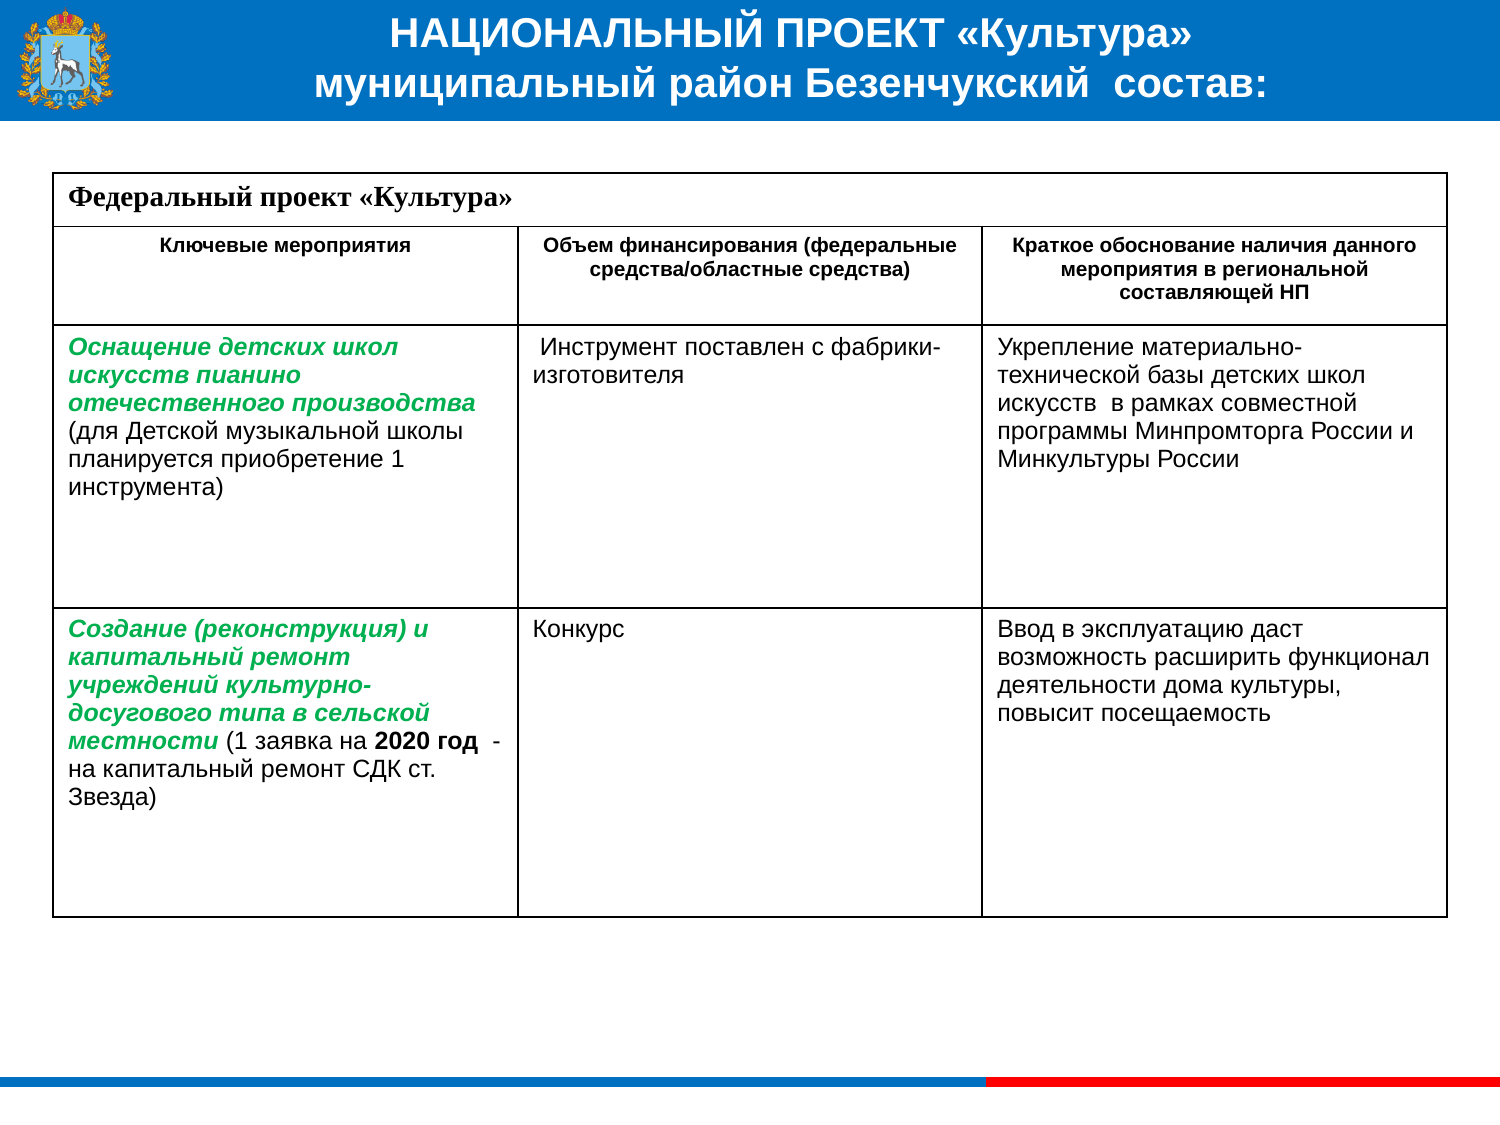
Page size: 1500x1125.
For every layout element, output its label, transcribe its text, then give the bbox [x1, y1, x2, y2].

table_cell Конкурс [519, 609, 981, 916]
table_cell Укрепление материально-технической базы детских школ искусств в рамках совместной программы Минпромторга России и Минкультуры России [983, 326, 1446, 607]
table_cell Объем финансирования (федеральные средства/областные средства) [519, 227, 981, 324]
table_cell Краткое обоснование наличия данного мероприятия в региональной составляющей НП [983, 227, 1446, 324]
table_header Федеральный проект «Культура» [54, 174, 1446, 226]
table_cell Ввод в эксплуатацию даст возможность расширить функционал деятельности дома культуры, повысит посещаемость [983, 609, 1446, 916]
table_cell Создание (реконструкция) и капитальный ремонт учреждений культурно-досугового типа в сельской местности (1 заявка на 2020 год - на капитальный ремонт СДК ст. Звезда) [54, 609, 517, 916]
table_cell Инструмент поставлен с фабрики-изготовителя [519, 326, 981, 607]
picture [17, 7, 113, 110]
table_cell Оснащение детских школ искусств пианино отечественного производства (для Детской музыкальной школы планируется приобретение 1 инструмента) [54, 326, 517, 607]
table_cell Ключевые мероприятия [54, 227, 517, 324]
title НАЦИОНАЛЬНЫЙ ПРОЕКТ «Культура» муниципальный район Безенчукский состав: [194, 0, 1388, 117]
